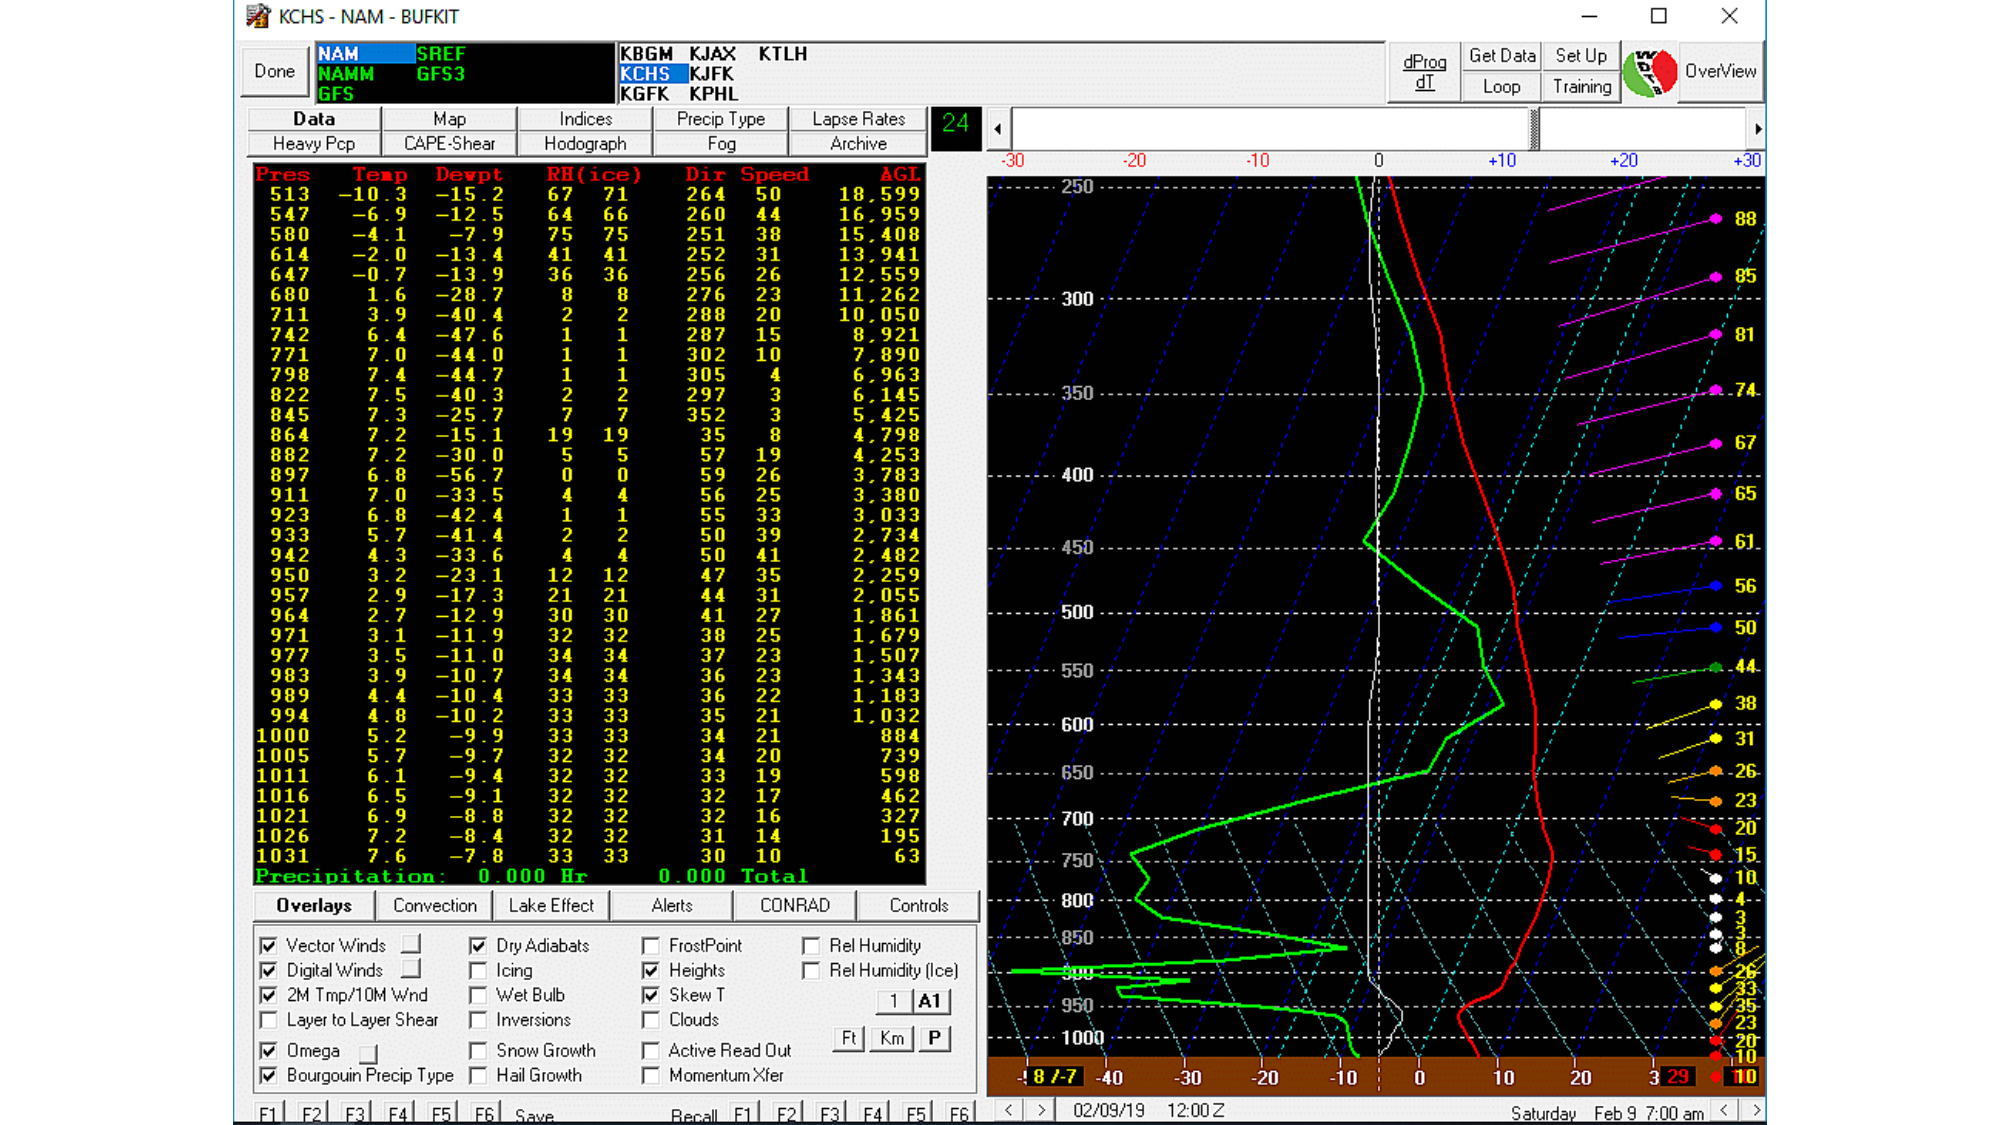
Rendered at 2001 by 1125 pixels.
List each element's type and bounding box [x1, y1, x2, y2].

picture [233, 0, 1767, 1125]
